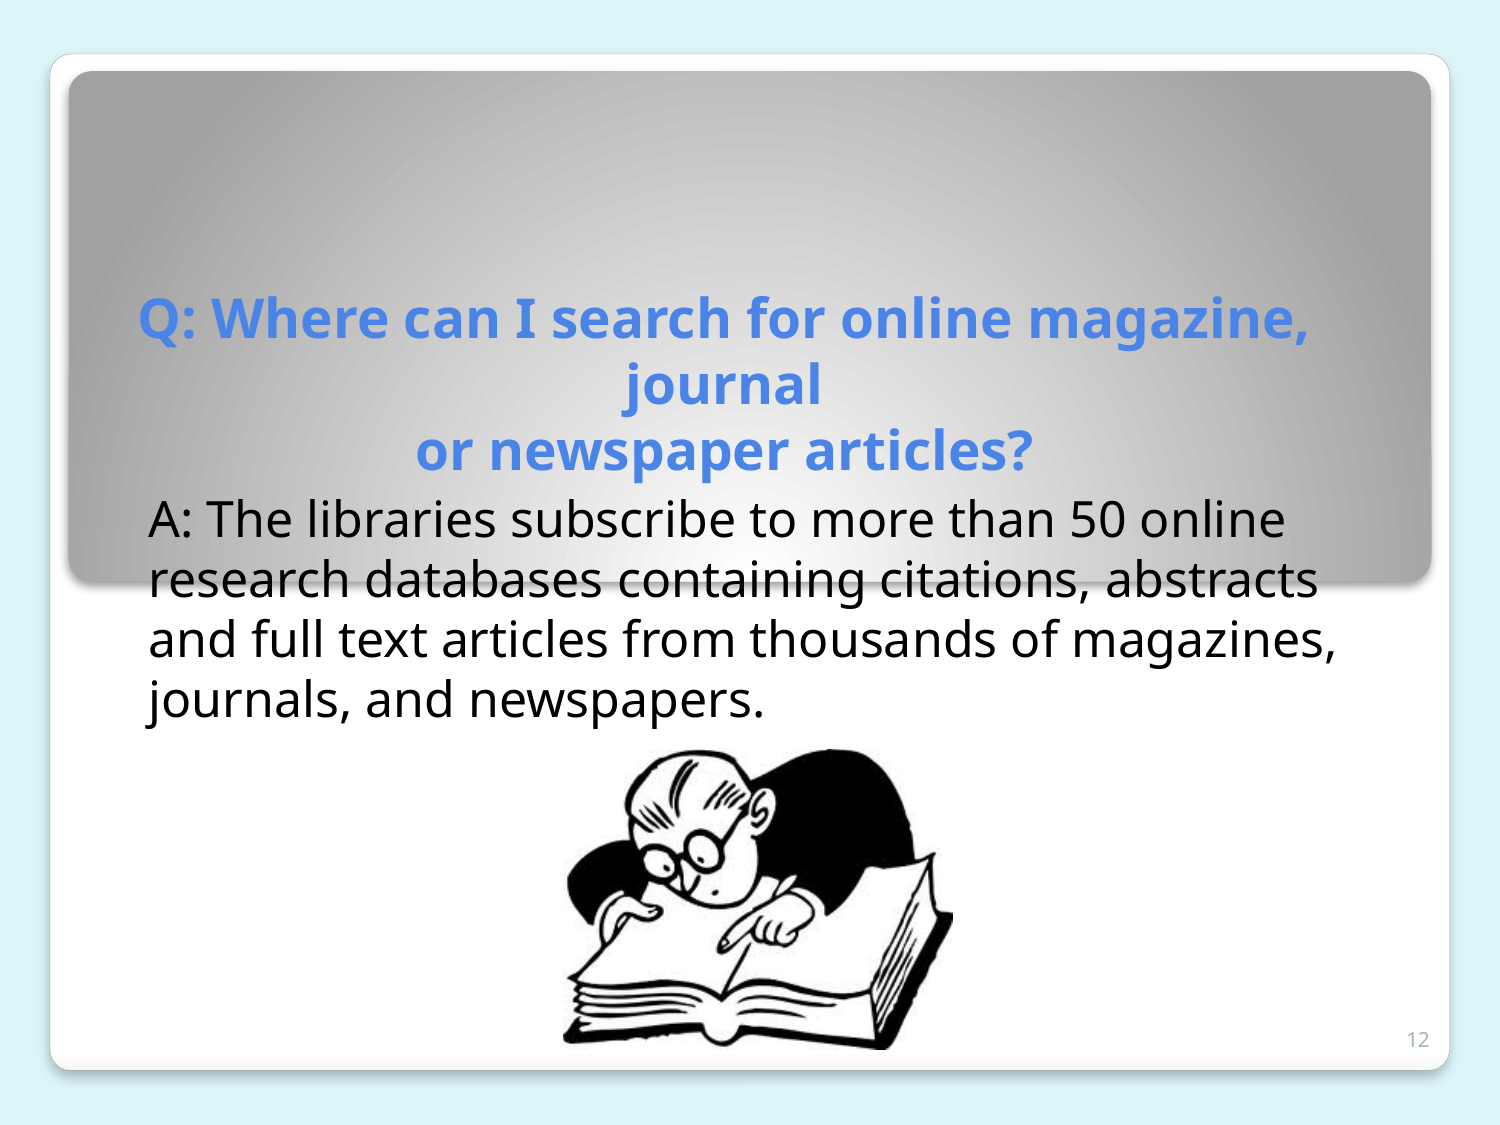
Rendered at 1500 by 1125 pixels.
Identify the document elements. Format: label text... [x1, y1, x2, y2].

slide_number 12 [1369, 1002, 1445, 1063]
picture [563, 749, 953, 1051]
title Q: Where can I search for online magazine, journal or newspaper articles? [99, 125, 1350, 638]
subtitle A: The libraries subscribe to more than 50 online research databases containing citations, abstracts and full text articles from thousands of magazines, journals, and newspapers. [112, 487, 1388, 1000]
